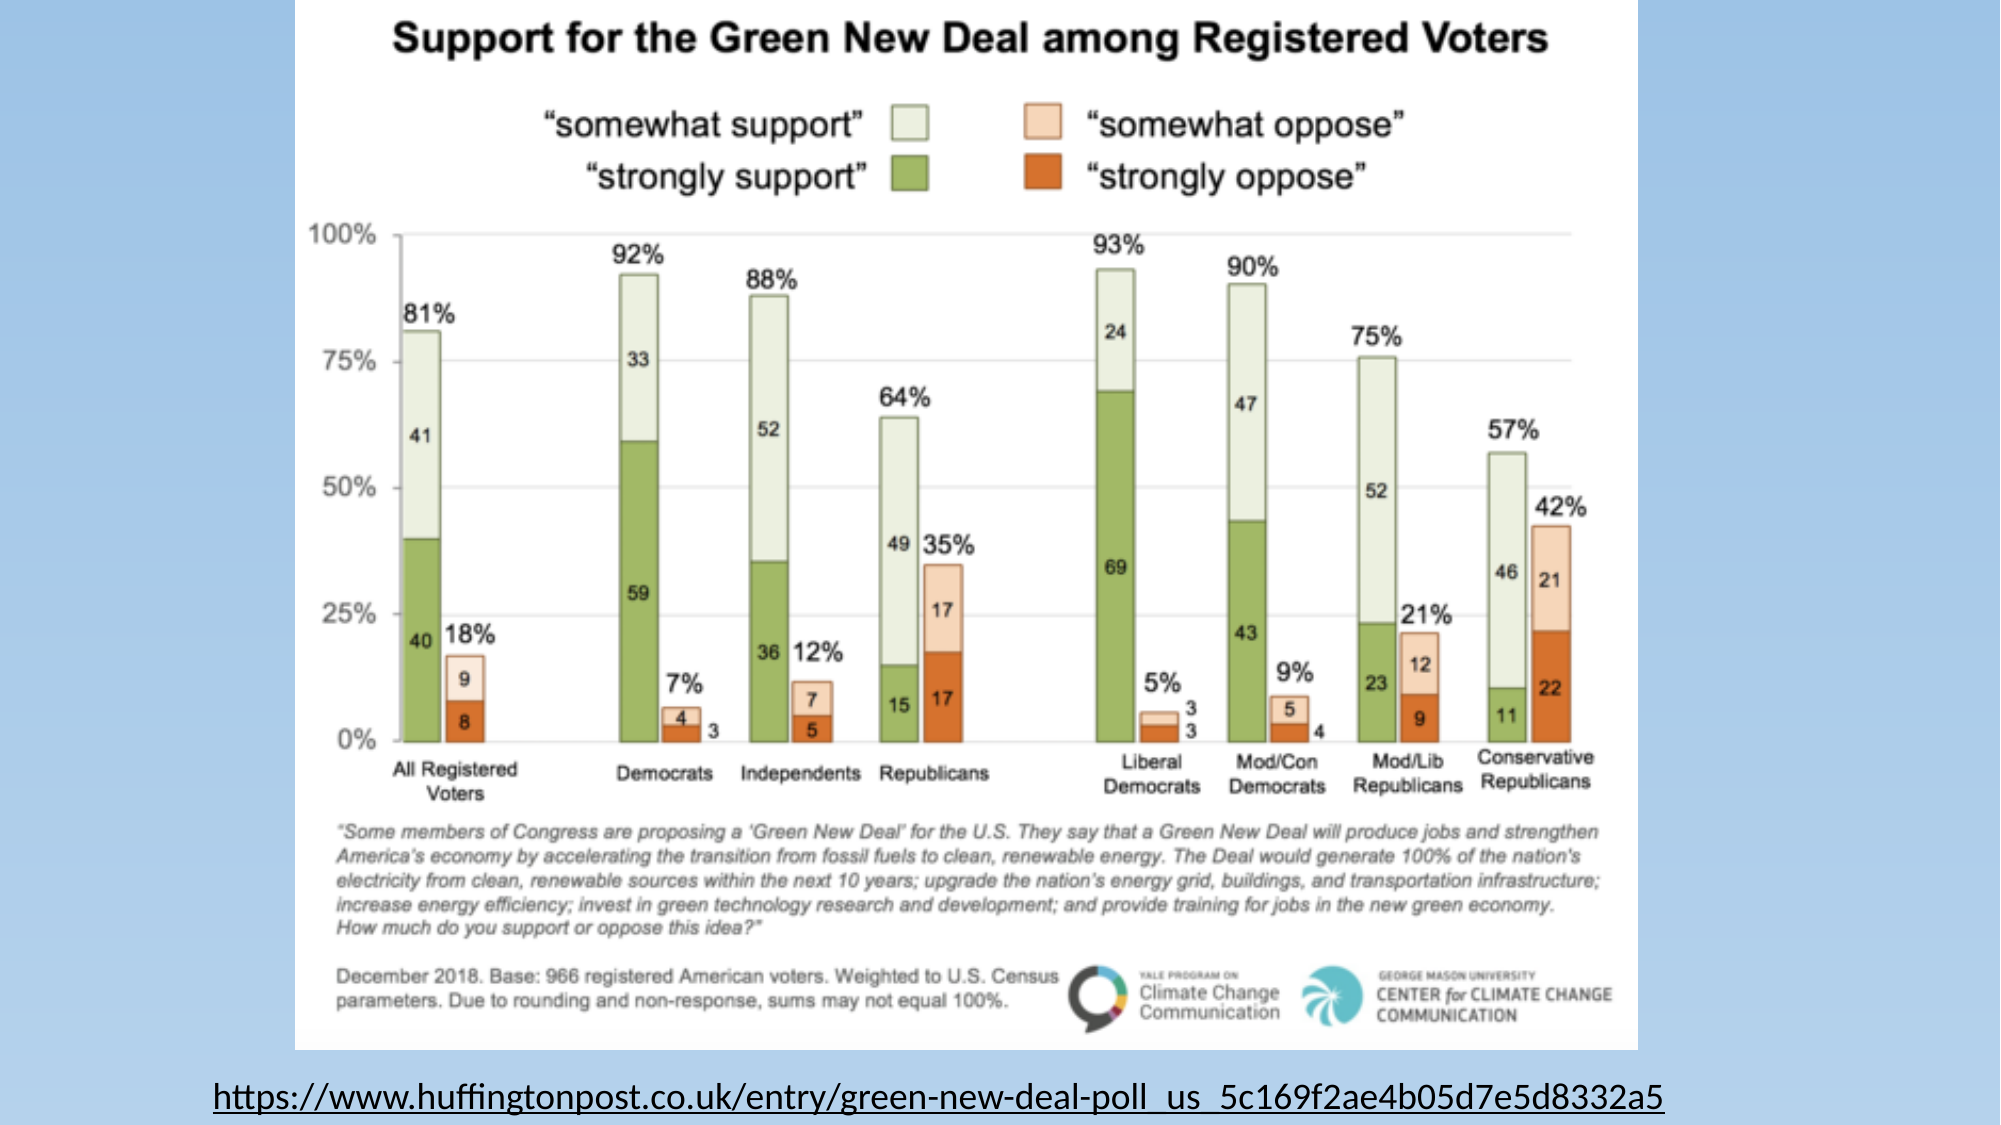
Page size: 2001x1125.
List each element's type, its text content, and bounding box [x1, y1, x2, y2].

picture [295, 0, 1638, 1050]
text_box https://www.huffingtonpost.co.uk/entry/green-new-deal-poll_us_5c169f2ae4b05d7e5d8332a5 [197, 1064, 1980, 1125]
